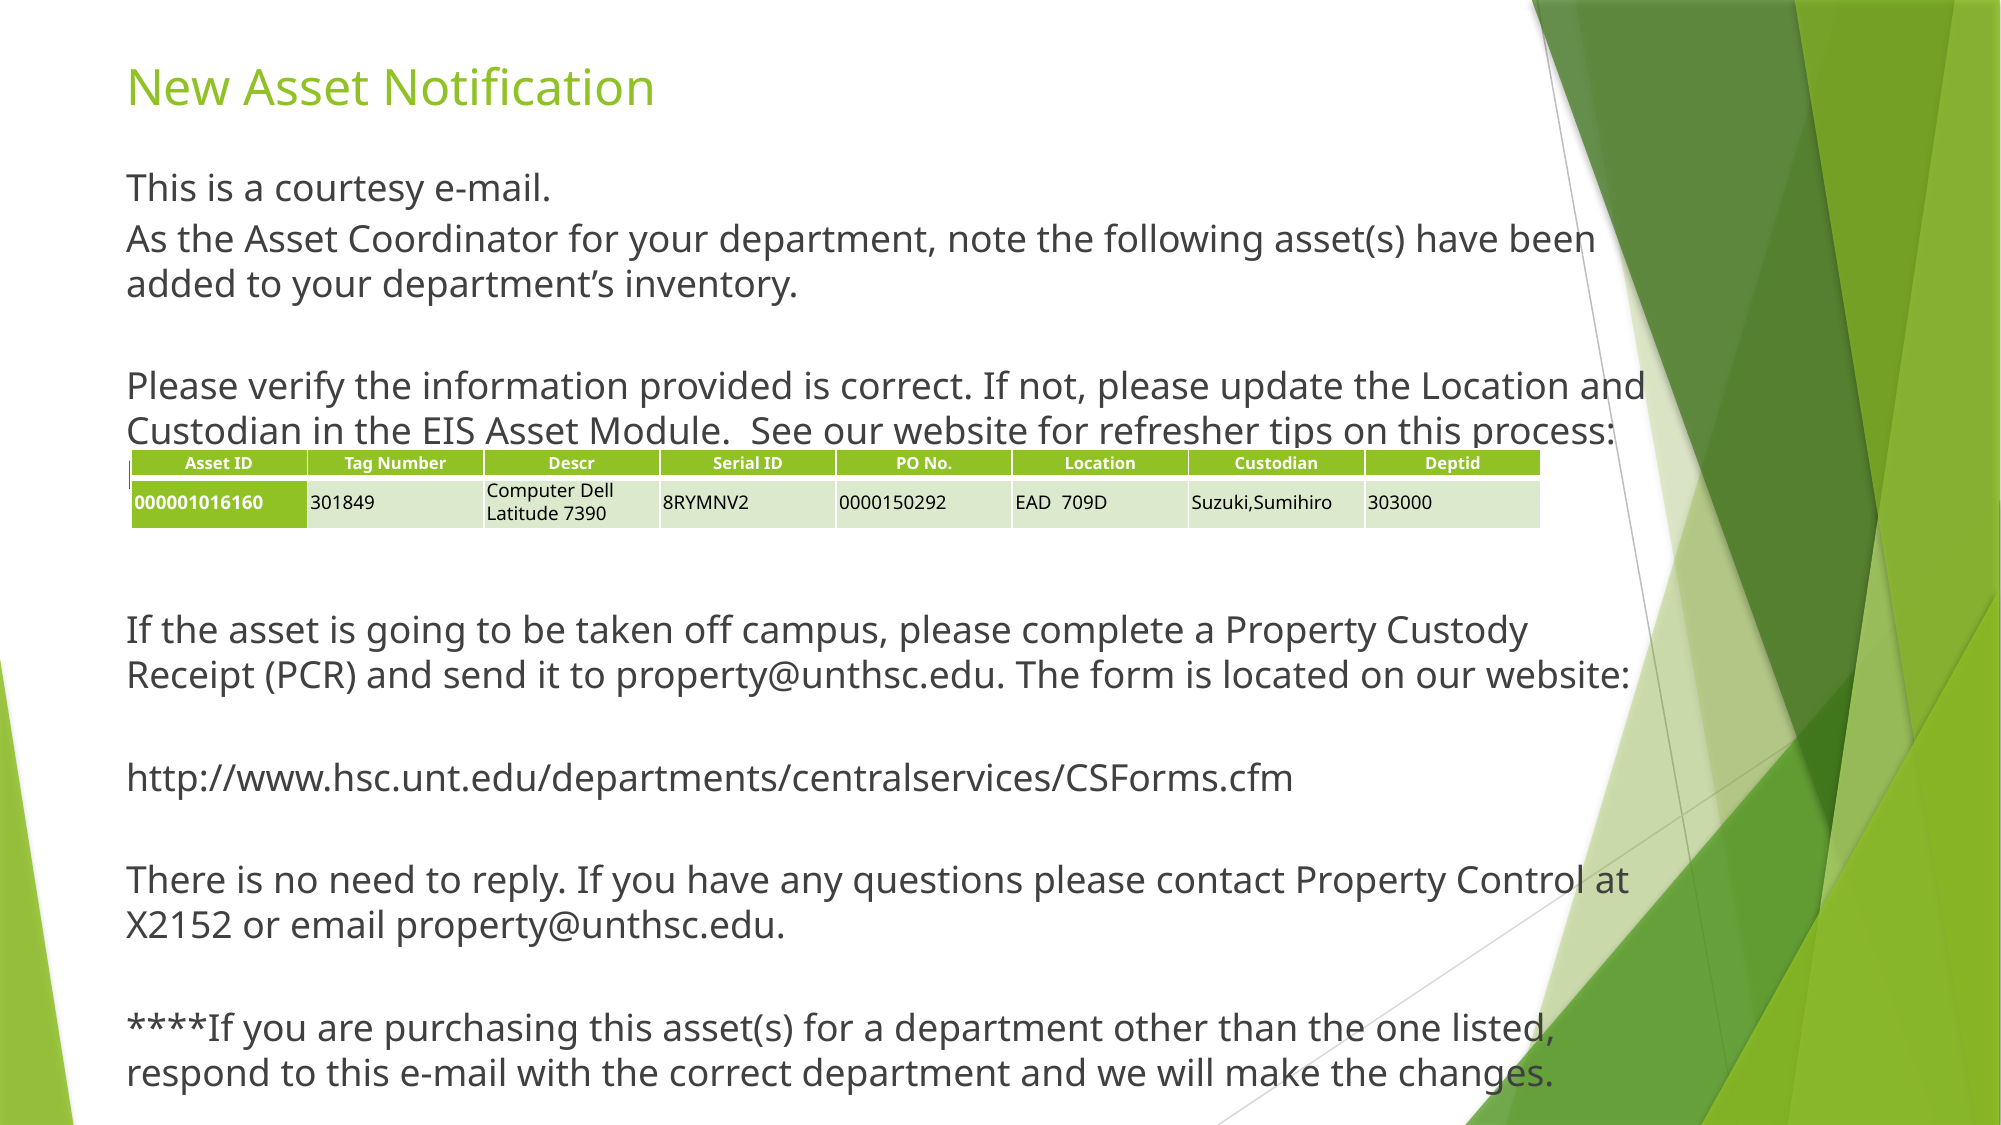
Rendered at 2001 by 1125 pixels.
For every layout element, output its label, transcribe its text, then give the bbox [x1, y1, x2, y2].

table_header Descr [485, 450, 659, 475]
table_cell 303000 [1366, 481, 1540, 528]
table_header Location [1013, 450, 1188, 475]
table_header Asset ID [132, 450, 307, 475]
title New Asset Notification [111, 48, 1522, 92]
table_cell 301849 [308, 481, 483, 528]
table_header PO No. [837, 450, 1011, 475]
table_header Custodian [1189, 450, 1364, 475]
table_cell EAD 709D [1013, 481, 1188, 528]
table_cell Suzuki,Sumihiro [1189, 481, 1364, 528]
list This is a courtesy e-mail. As the Asset Coordinator for your department, note the following asset(s) have been added to your department’s inventory. Please verify the information provided is correct. If not, please update the Location and Custodian in the EIS Asset Module. See our website for refresher tips on this process: https://www.unthsc.edu/operations/central-services/property-control/ If the asset is going to be taken off campus, please complete a Property Custody Receipt (PCR) and send it to property@unthsc.edu. The form is located on our website: http://www.hsc.unt.edu/departments/centralservices/CSForms.cfm There is no need to reply. If you have any questions please contact Property Control at X2152 or email property@unthsc.edu. ****If you are purchasing this asset(s) for a department other than the one listed, respond to this e-mail with the correct department and we will make the changes. [111, 104, 1667, 1125]
table_header Tag Number [308, 450, 483, 475]
table_cell Computer Dell Latitude 7390 [485, 481, 659, 528]
table_header Serial ID [661, 450, 835, 475]
table_header Deptid [1366, 450, 1540, 475]
table_cell 8RYMNV2 [661, 481, 835, 528]
table_cell 000001016160 [132, 481, 307, 528]
table_cell 0000150292 [837, 481, 1011, 528]
